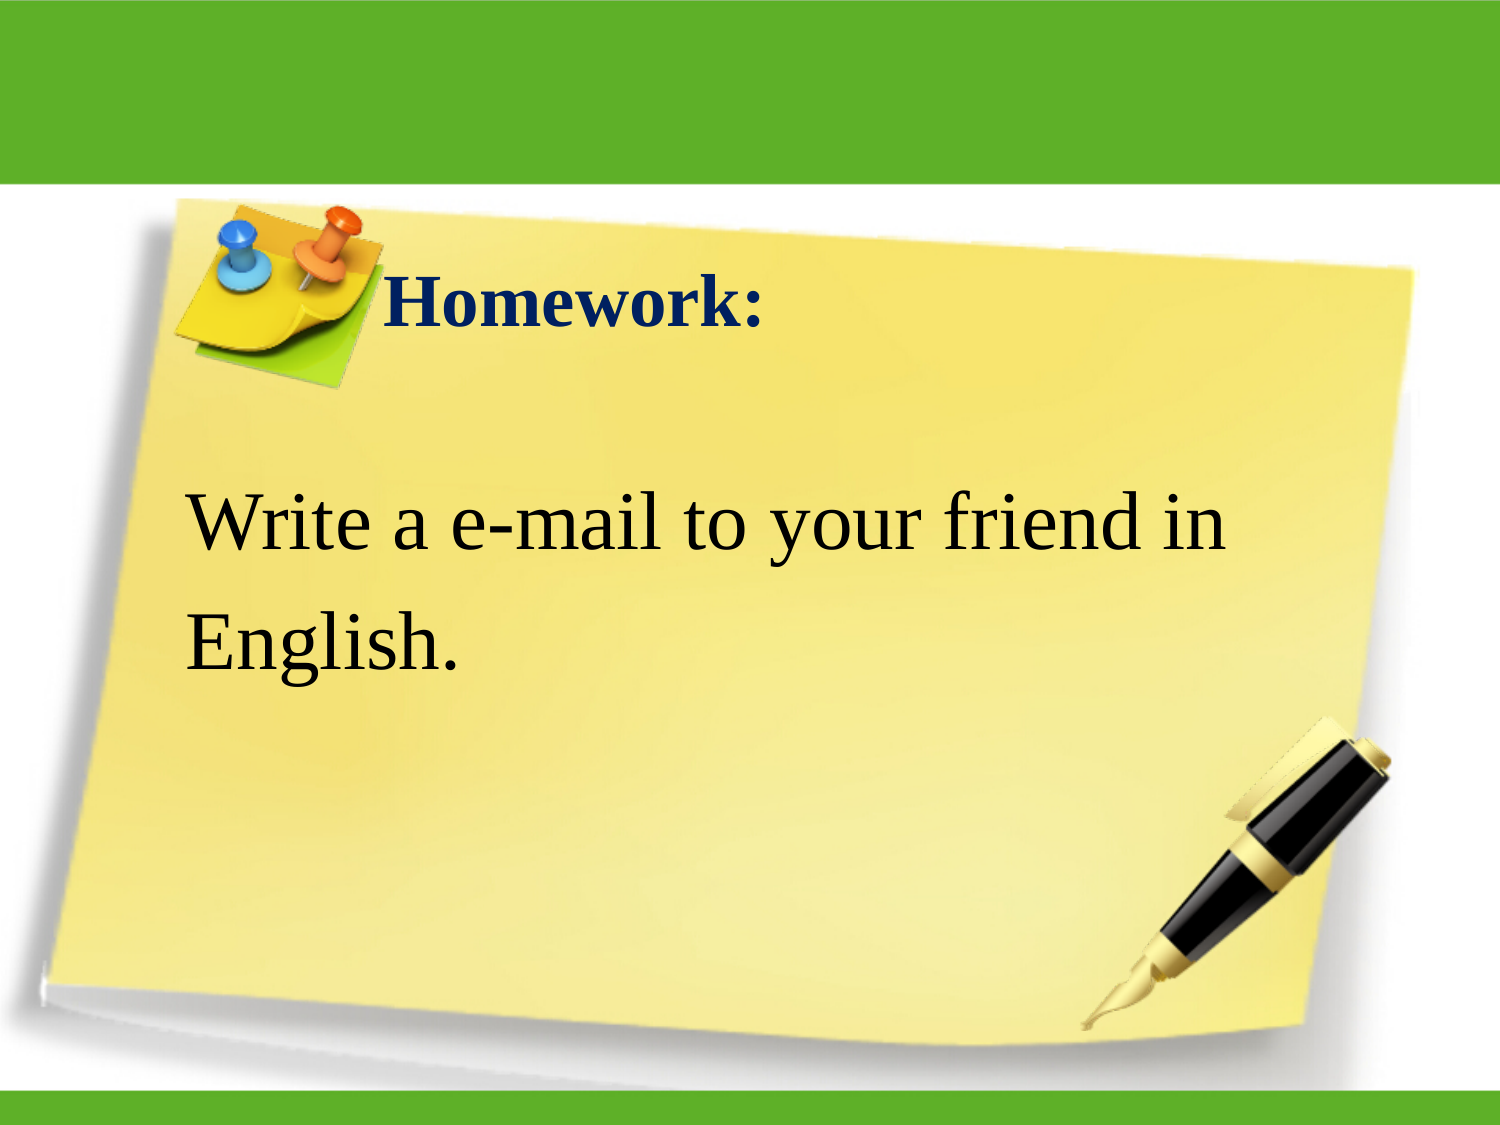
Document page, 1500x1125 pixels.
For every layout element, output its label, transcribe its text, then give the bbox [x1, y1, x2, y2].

picture [0, 0, 1500, 1125]
text_box Homework: [417, 243, 1119, 349]
text_box Write a e-mail to your friend in English. [171, 439, 1353, 694]
